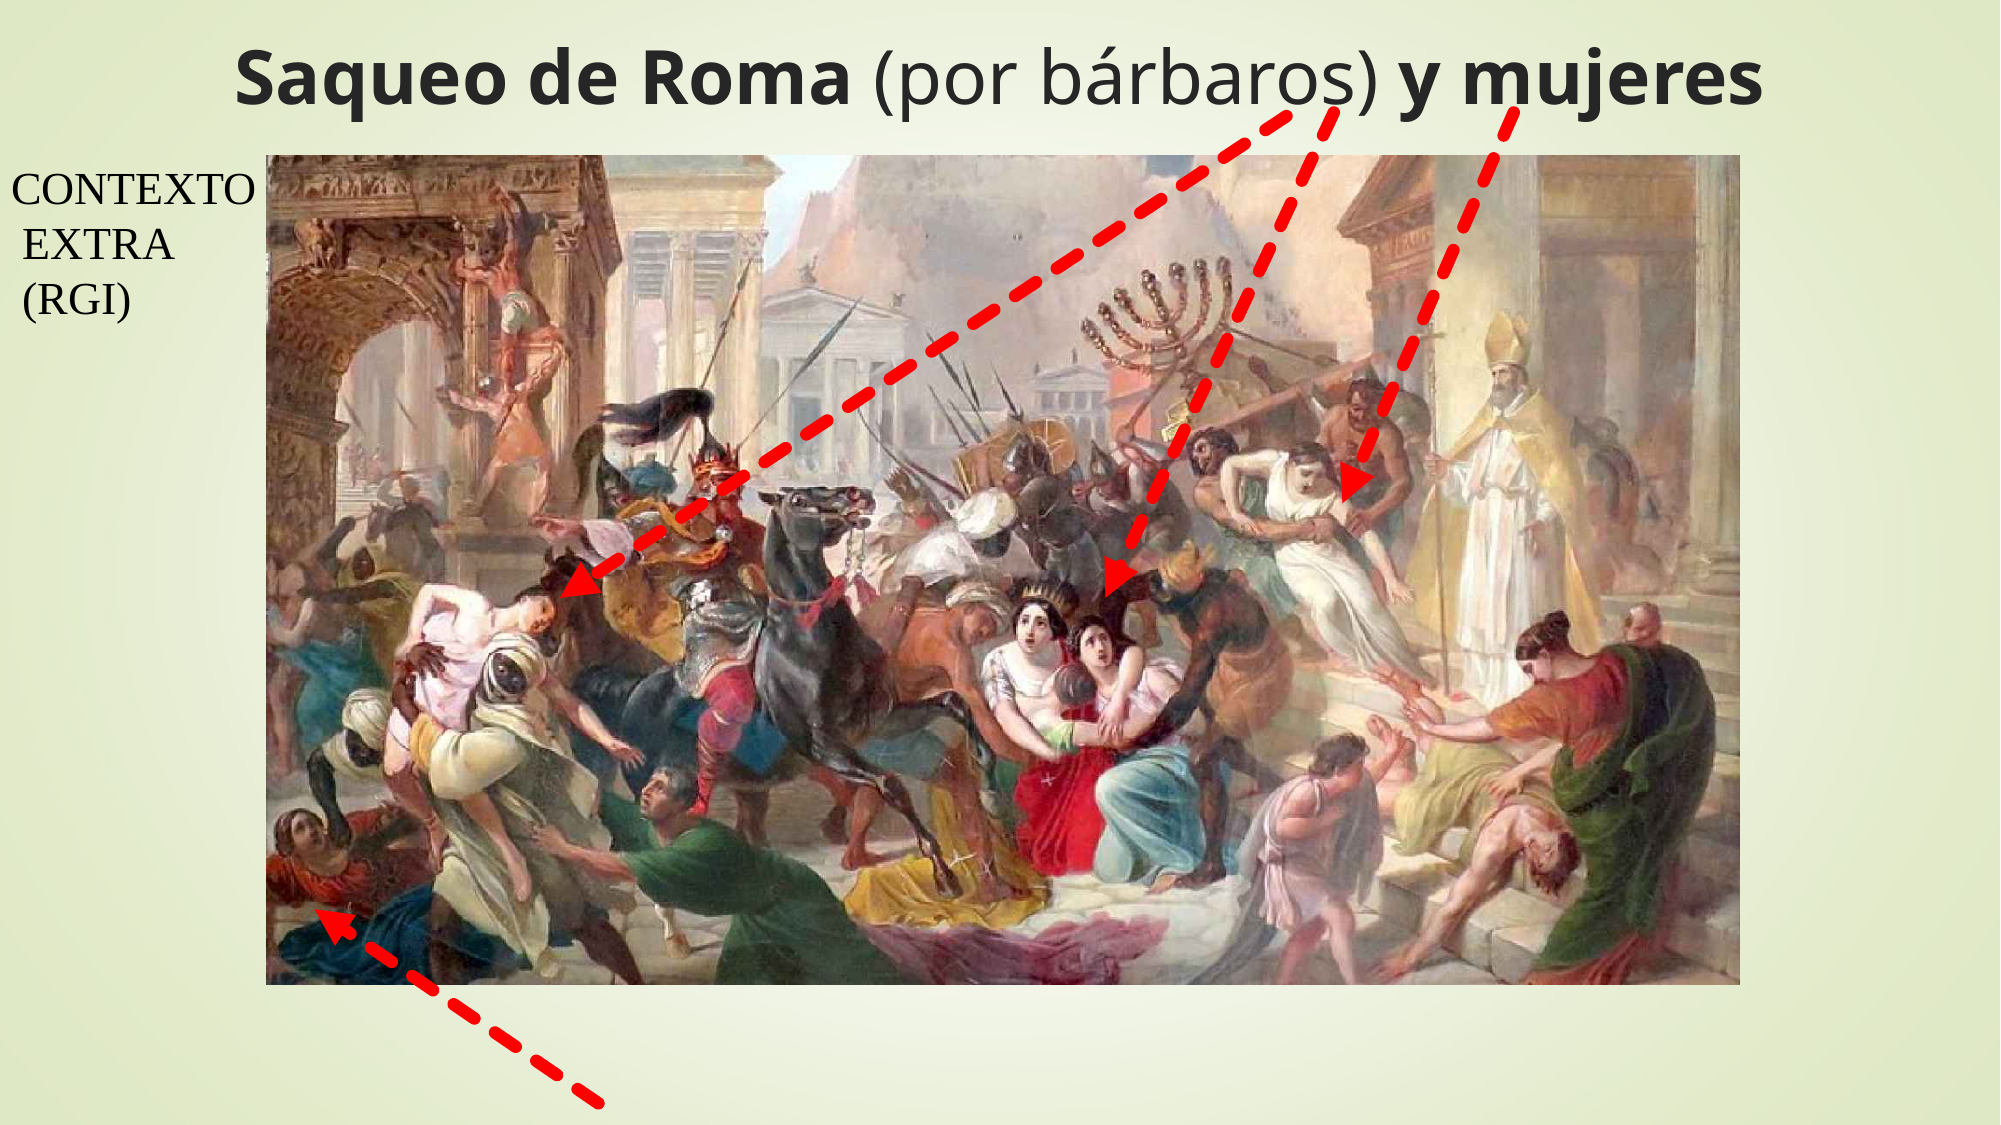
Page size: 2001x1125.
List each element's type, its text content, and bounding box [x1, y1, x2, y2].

text_box CONTEXTO EXTRA (RGI) [0, 151, 272, 332]
picture [0, 0, 2001, 1125]
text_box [1342, 112, 1514, 504]
title Saqueo de Roma (por bárbaros) y mujeres [55, 21, 1945, 141]
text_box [559, 115, 1287, 599]
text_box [314, 908, 599, 1104]
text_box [1105, 112, 1335, 599]
